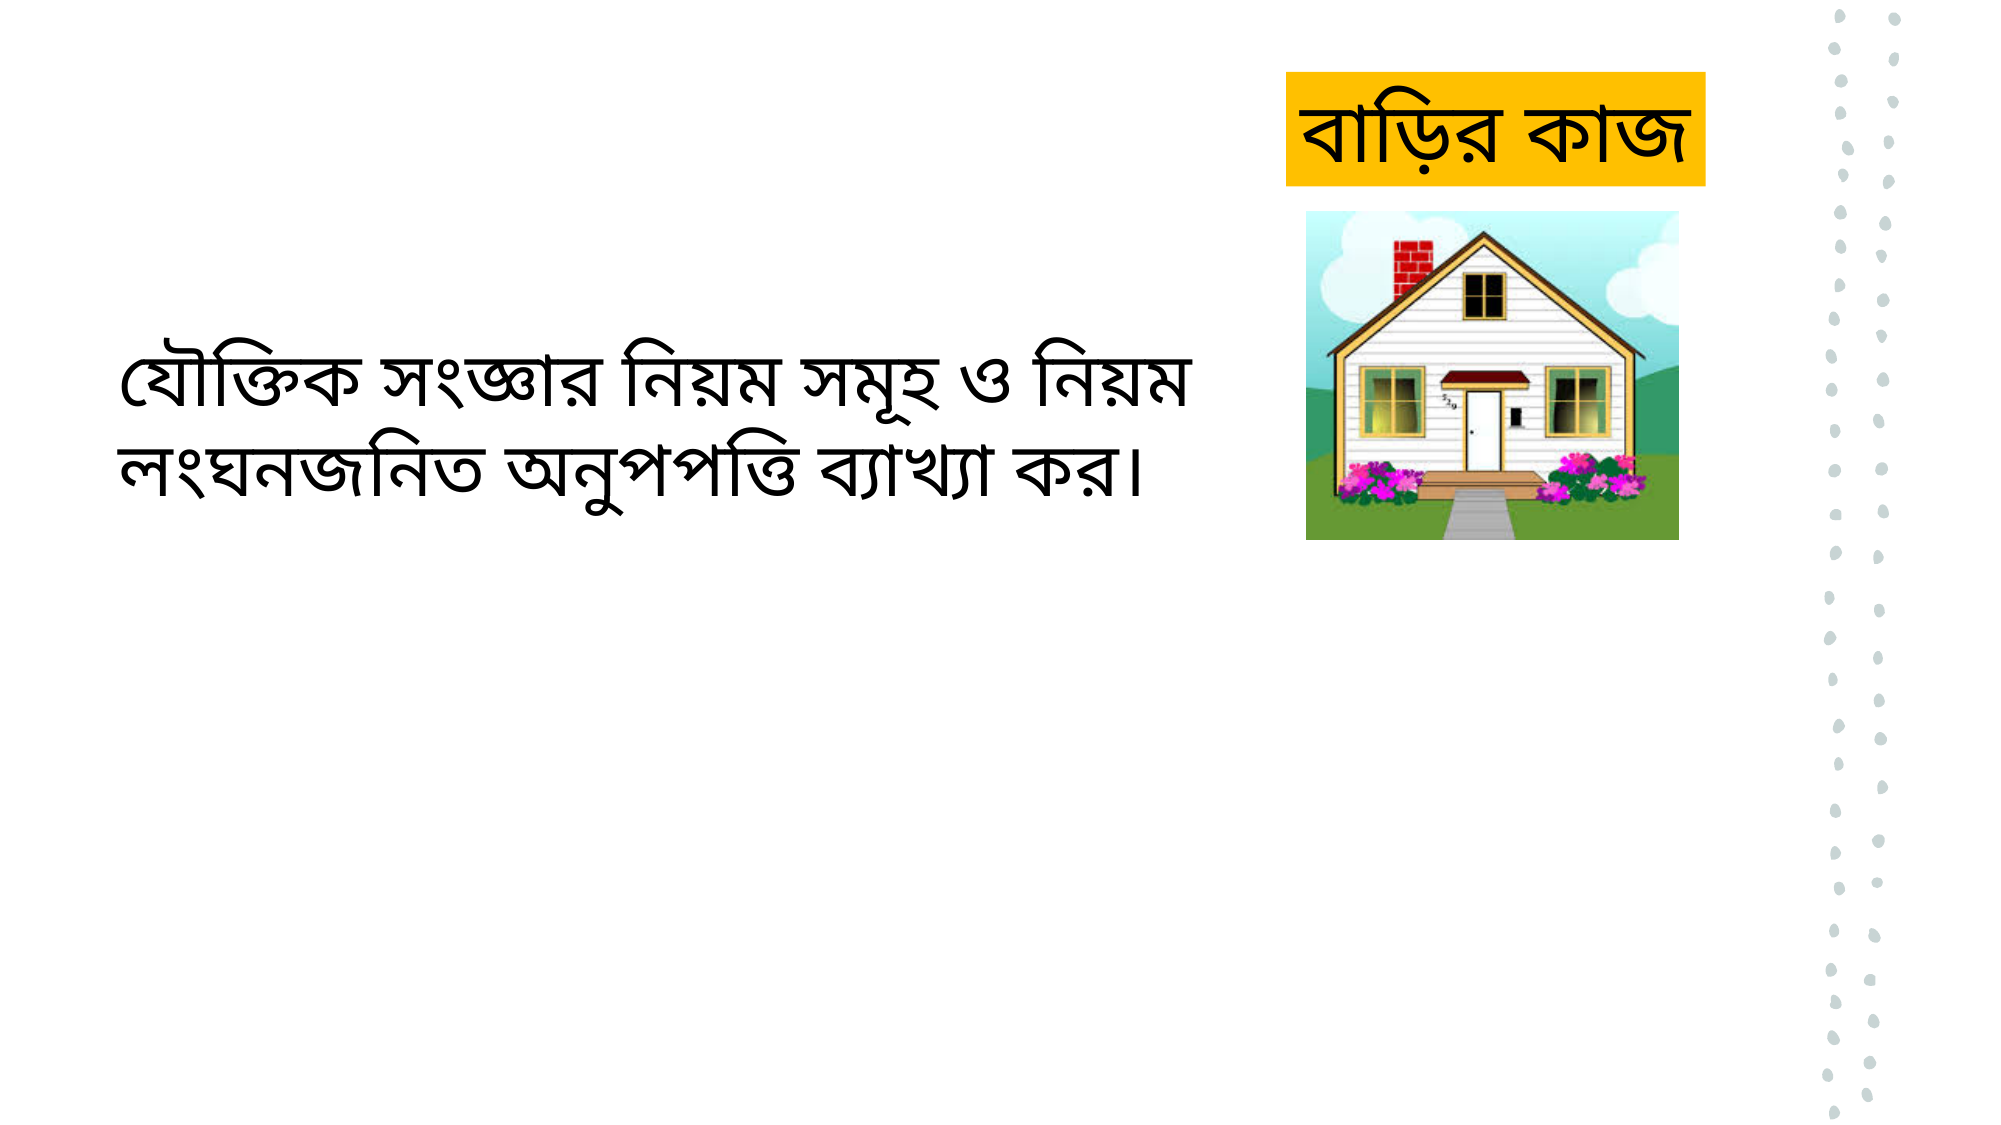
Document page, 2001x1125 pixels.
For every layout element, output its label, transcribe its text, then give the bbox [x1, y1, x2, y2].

text_box যৌক্তিক সংজ্ঞার নিয়ম সমূহ ও নিয়ম লংঘনজনিত অনুপপত্তি ব্যাখ্যা কর। [104, 323, 1287, 519]
text_box বাড়ির কাজ [1286, 71, 1706, 187]
picture [1305, 211, 1679, 540]
